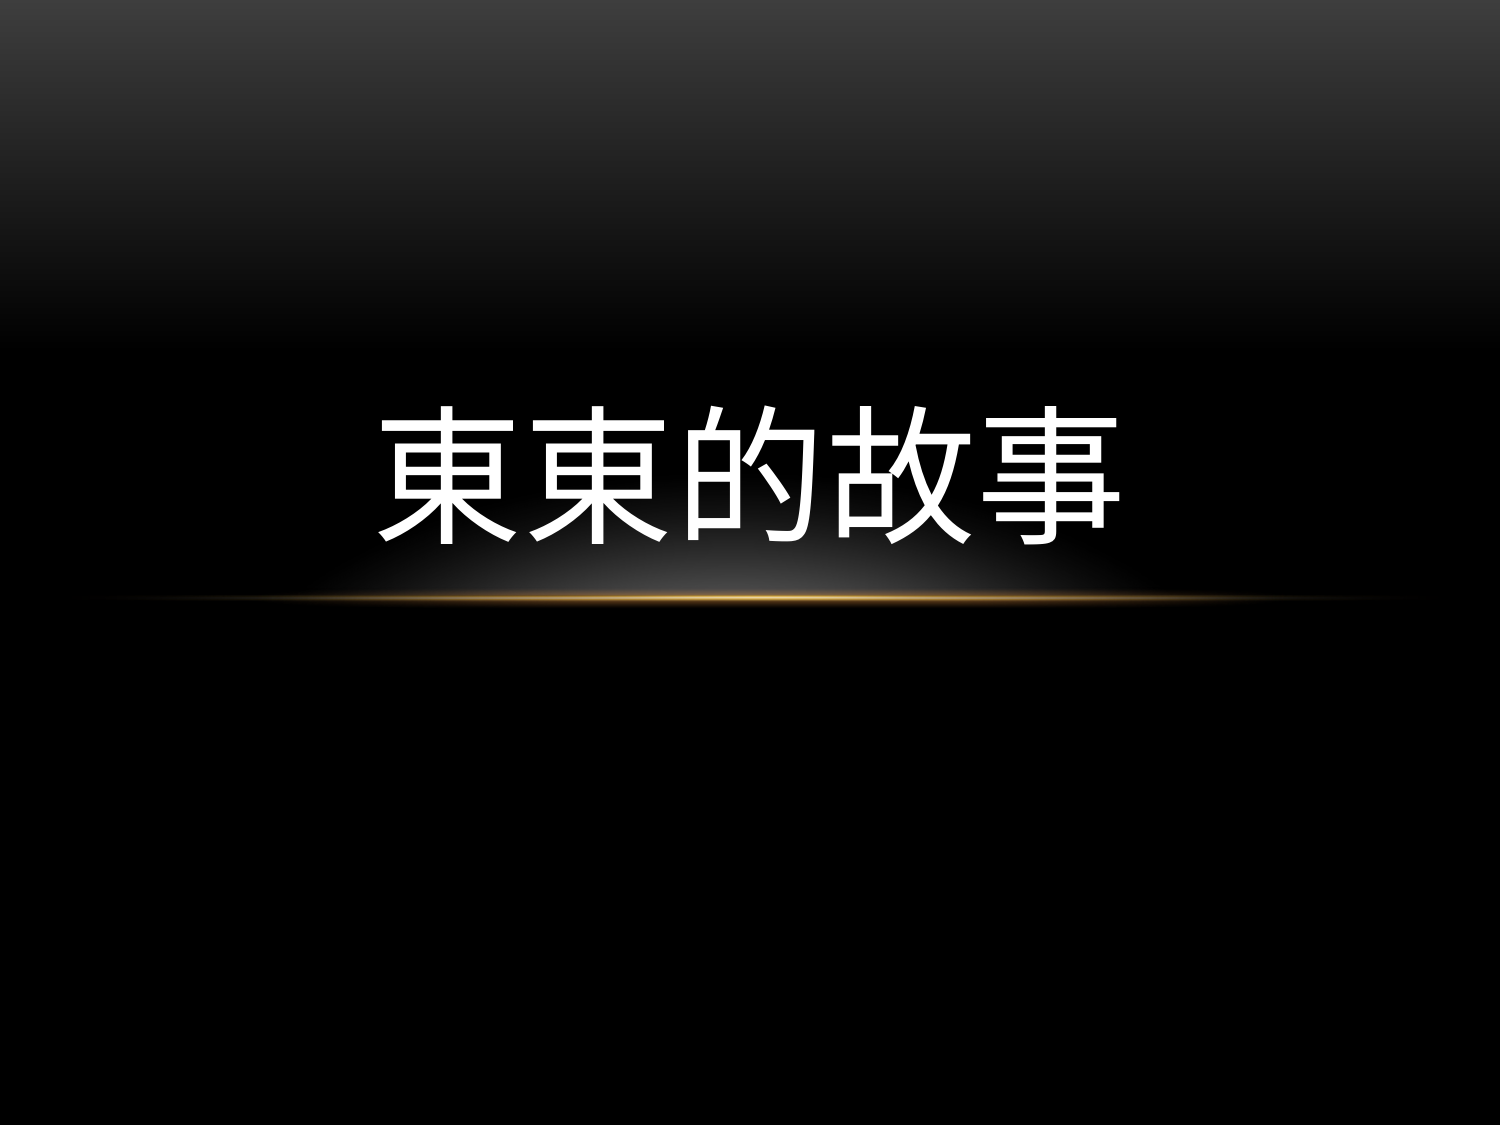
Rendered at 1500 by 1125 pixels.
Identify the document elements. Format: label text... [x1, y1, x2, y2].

picture [0, 0, 1500, 750]
title 東東的故事 [112, 329, 1388, 571]
